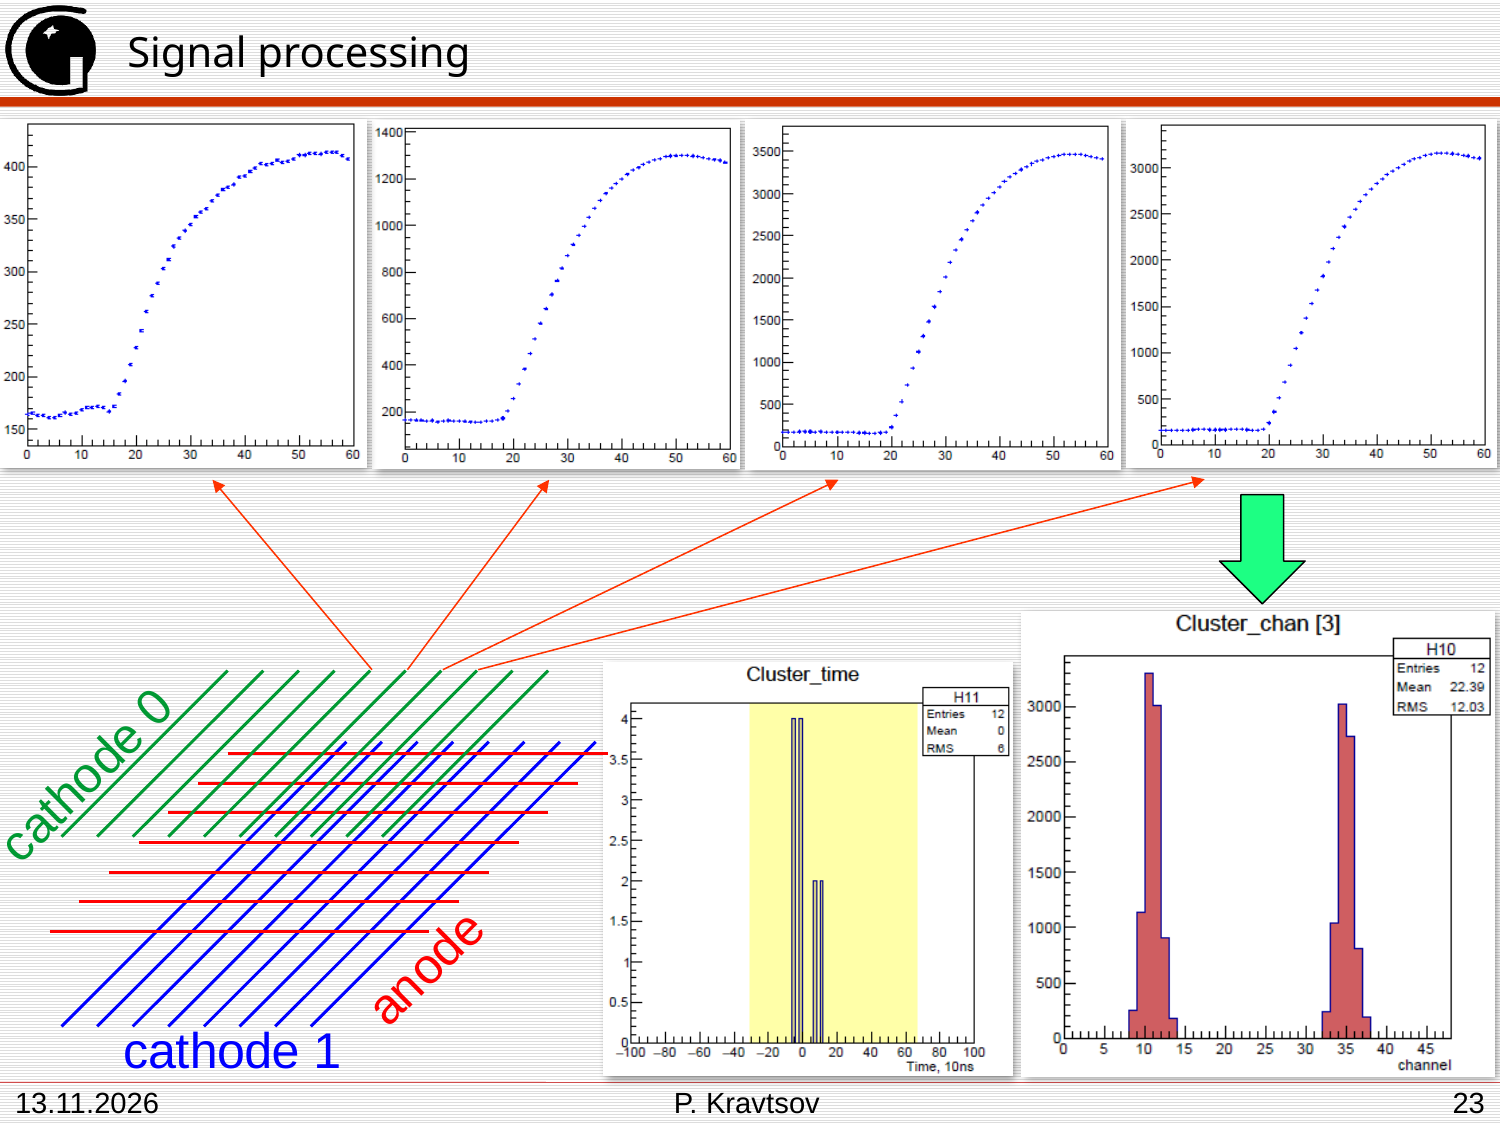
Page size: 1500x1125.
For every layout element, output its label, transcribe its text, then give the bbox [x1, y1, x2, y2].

text_box [1219, 494, 1306, 604]
picture [5, 5, 96, 96]
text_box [407, 479, 442, 667]
picture [745, 119, 1121, 470]
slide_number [0, 1082, 272, 1125]
picture [1021, 611, 1495, 1077]
picture [0, 119, 367, 468]
footer P. Kravtsov [466, 1086, 1028, 1125]
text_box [442, 479, 478, 667]
picture [1126, 119, 1497, 468]
picture [372, 120, 740, 469]
title Signal processing [112, 5, 1461, 96]
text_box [478, 479, 1205, 670]
picture [5, 667, 1013, 1076]
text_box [212, 479, 372, 667]
slide_number 23 [1149, 1081, 1500, 1125]
